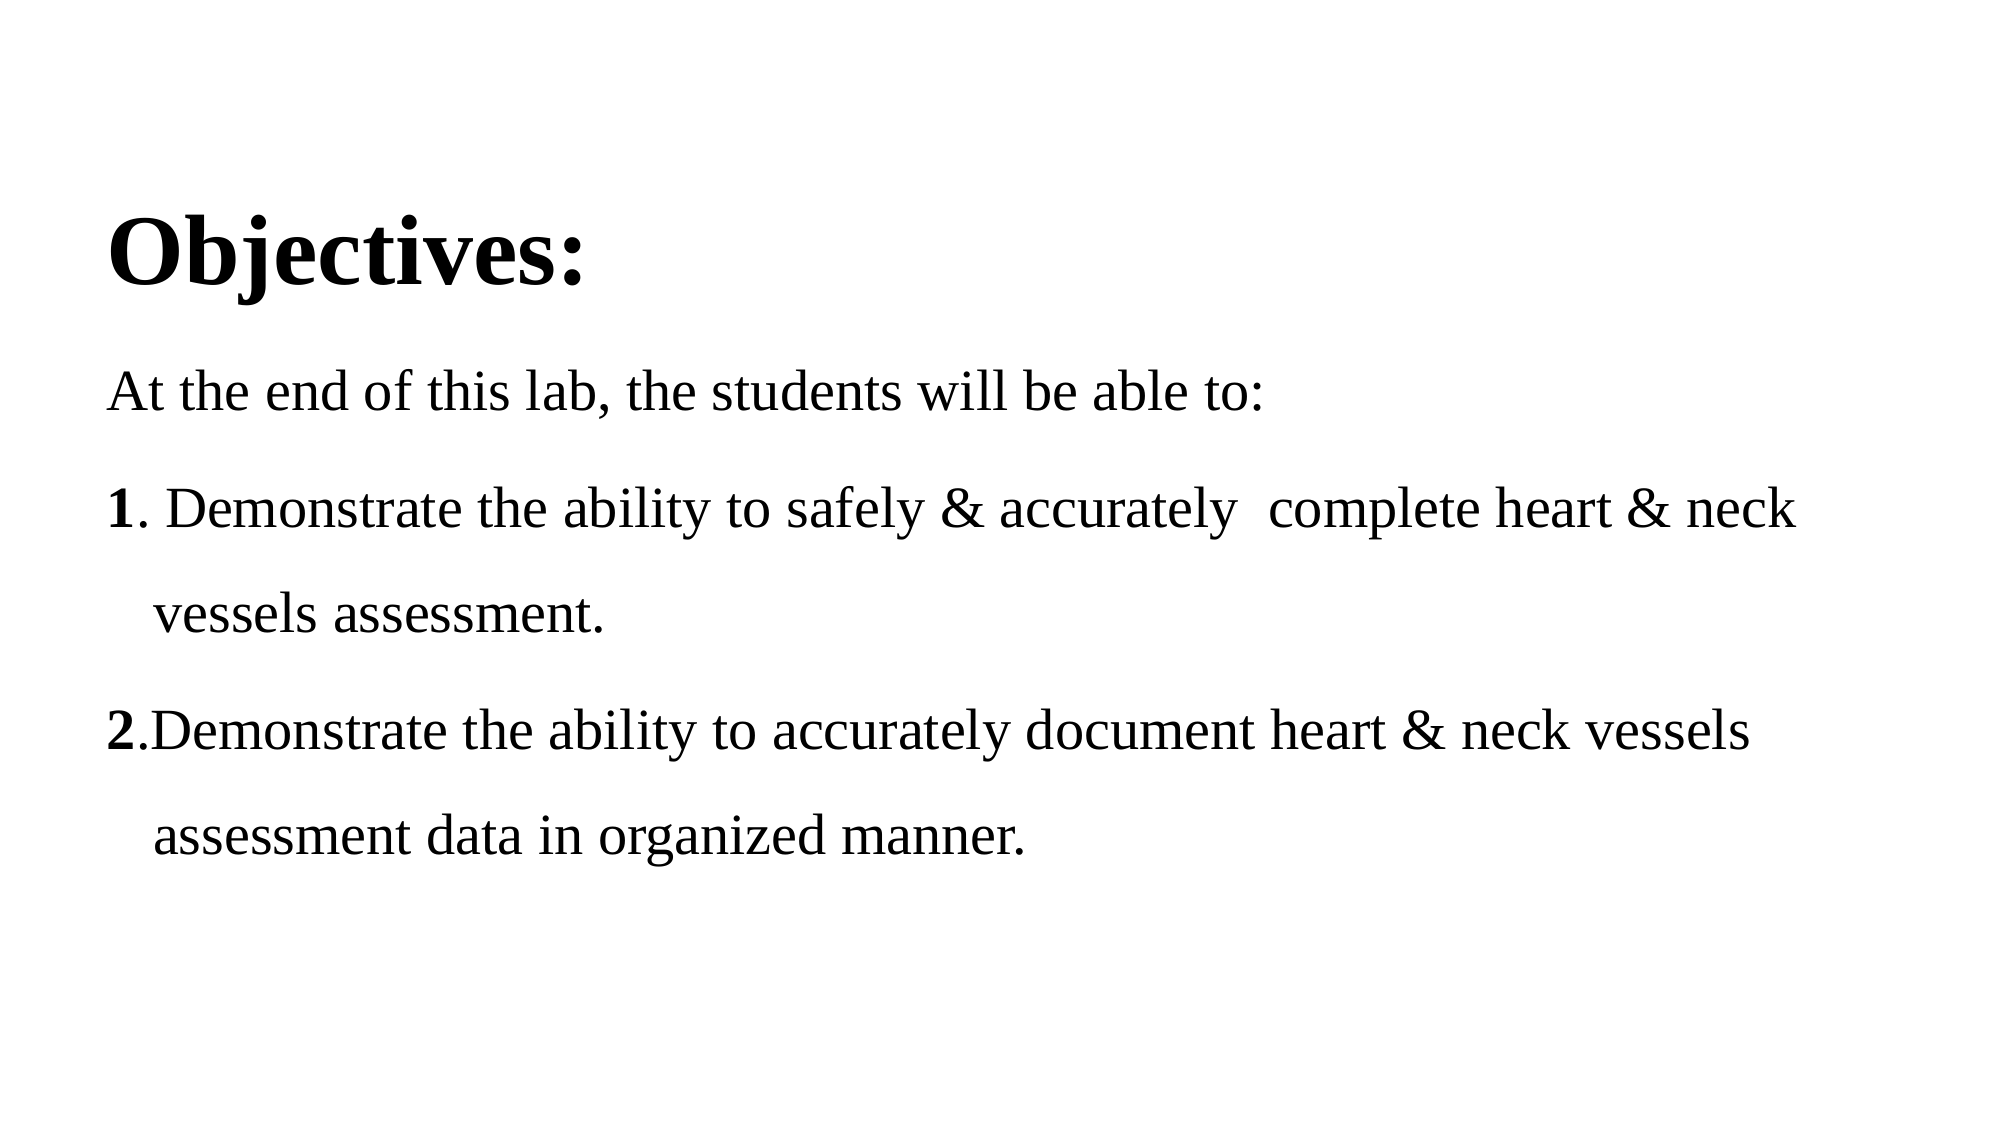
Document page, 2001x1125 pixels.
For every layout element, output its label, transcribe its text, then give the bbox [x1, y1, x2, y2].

list Objectives: At the end of this lab, the students will be able to: 1. Demonstrate the ability to safely & accurately complete heart & neck vessels assessment. 2.Demonstrate the ability to accurately document heart & neck vessels assessment data in organized manner. [78, 117, 1934, 1005]
